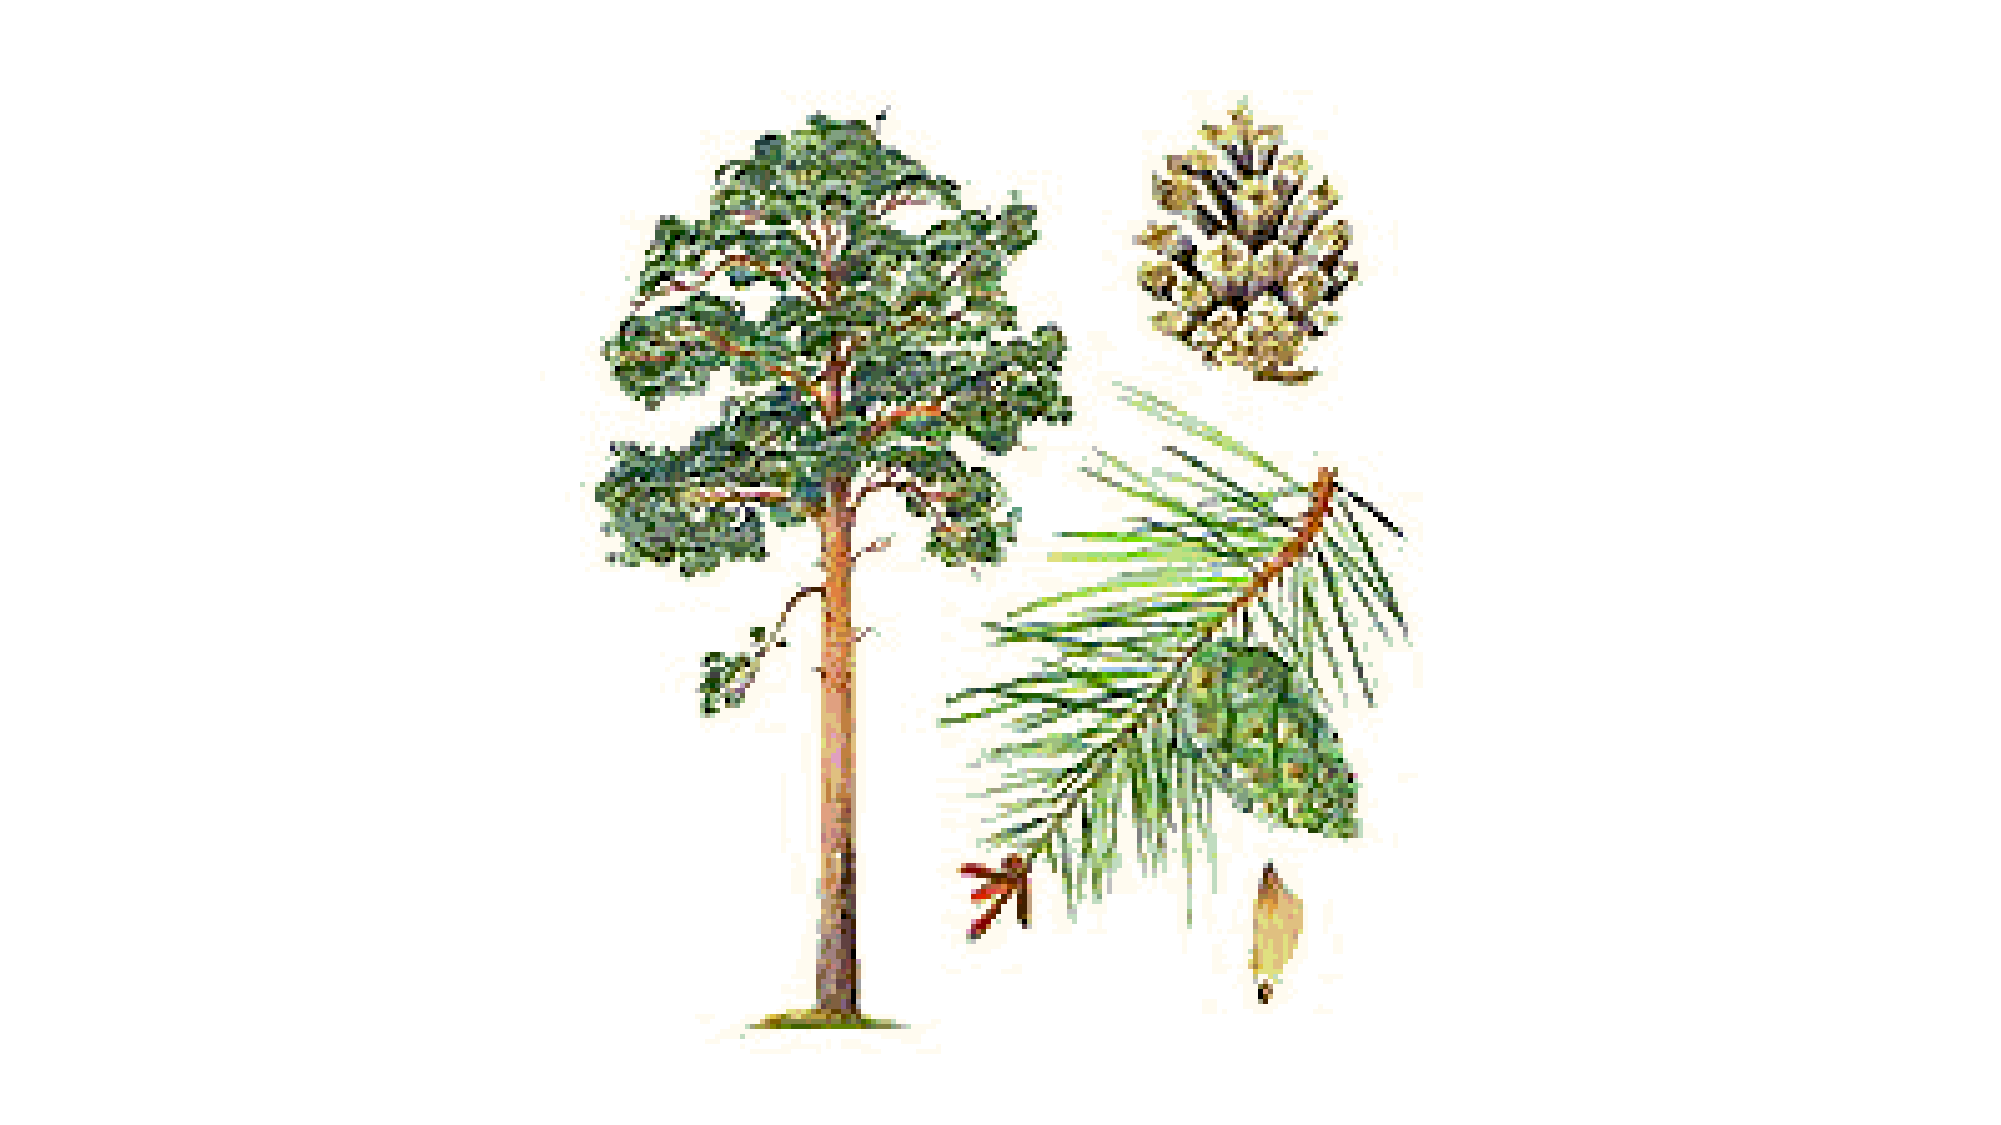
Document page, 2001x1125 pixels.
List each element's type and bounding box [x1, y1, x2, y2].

picture [540, 50, 1474, 1090]
